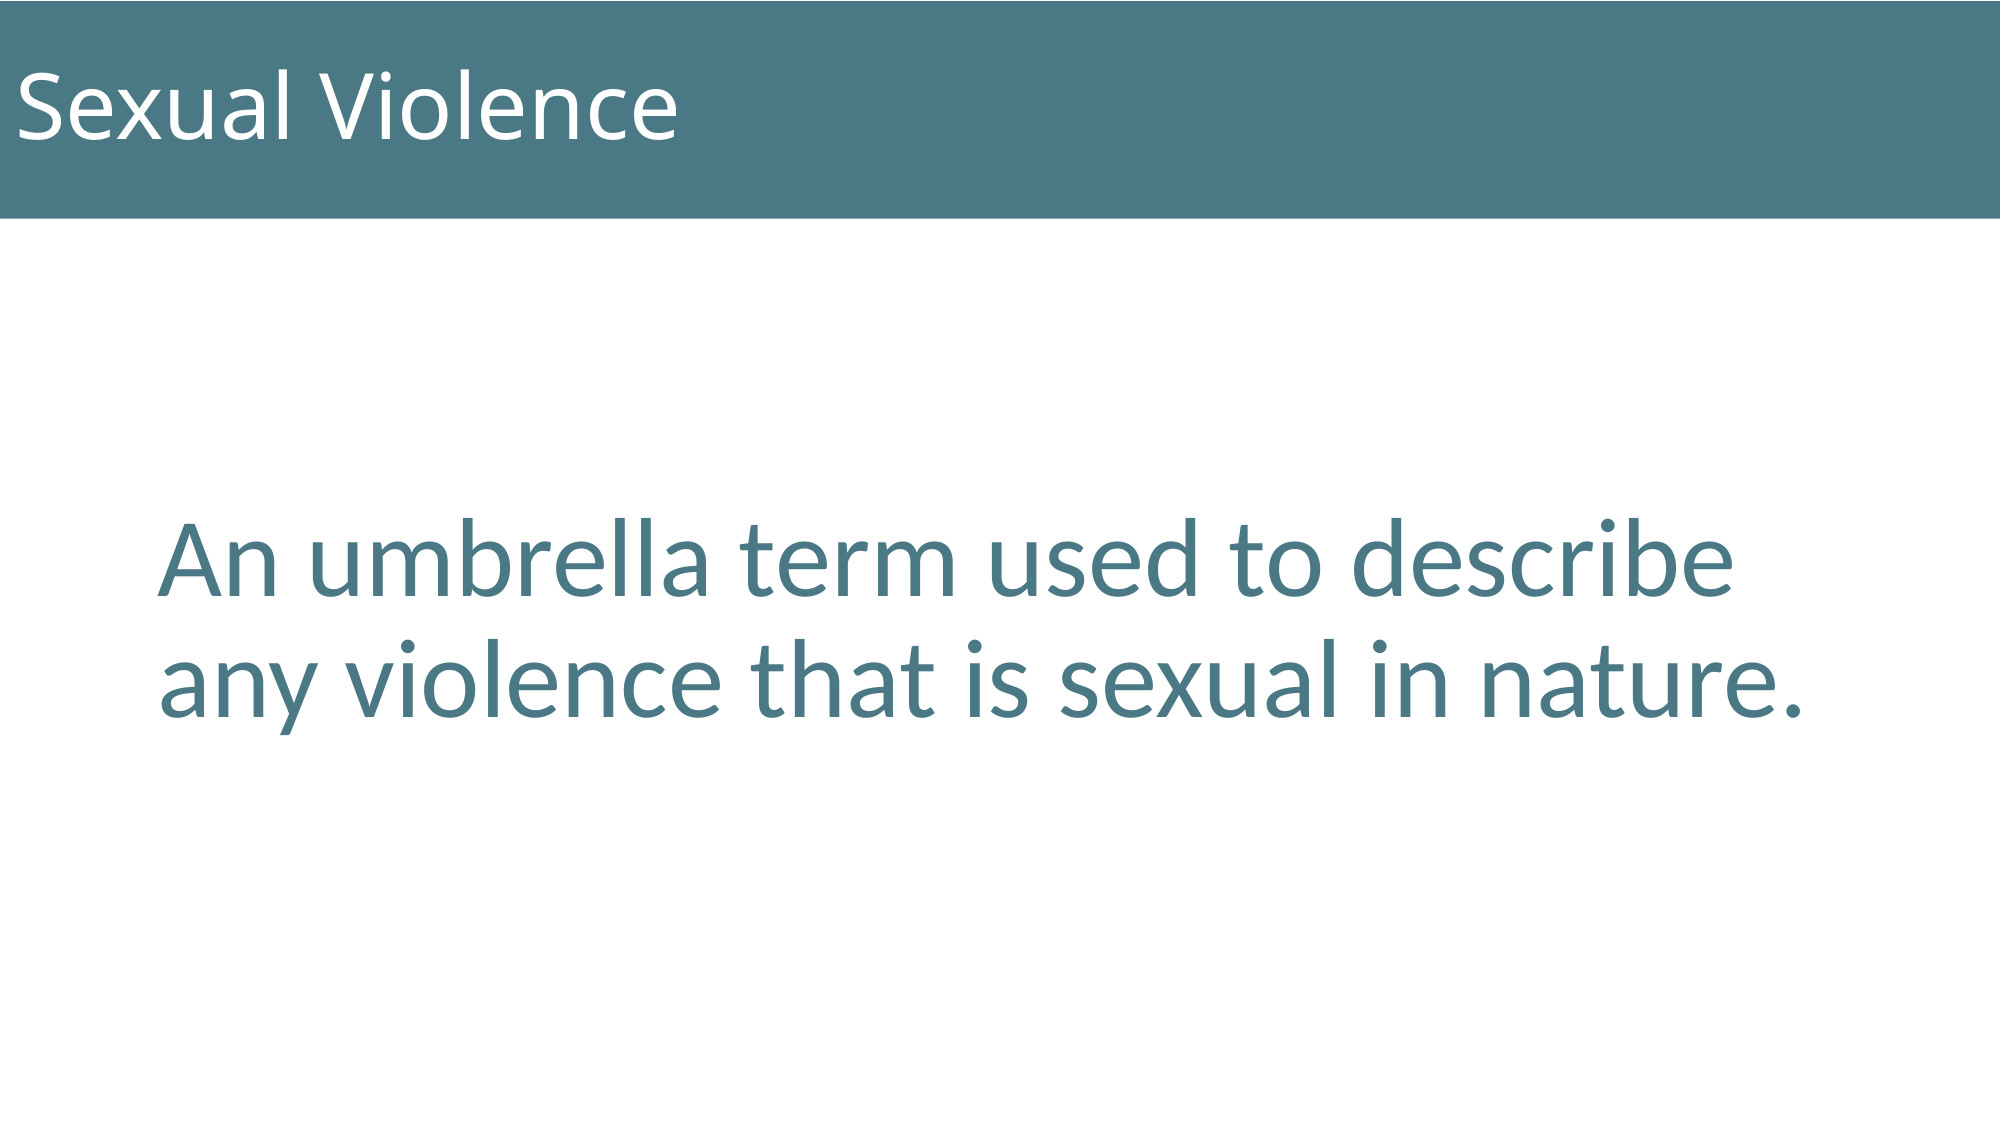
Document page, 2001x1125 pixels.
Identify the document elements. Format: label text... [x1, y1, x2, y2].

title Sexual Violence [0, 1, 2000, 219]
list An umbrella term used to describe any violence that is sexual in nature. [142, 491, 1868, 816]
